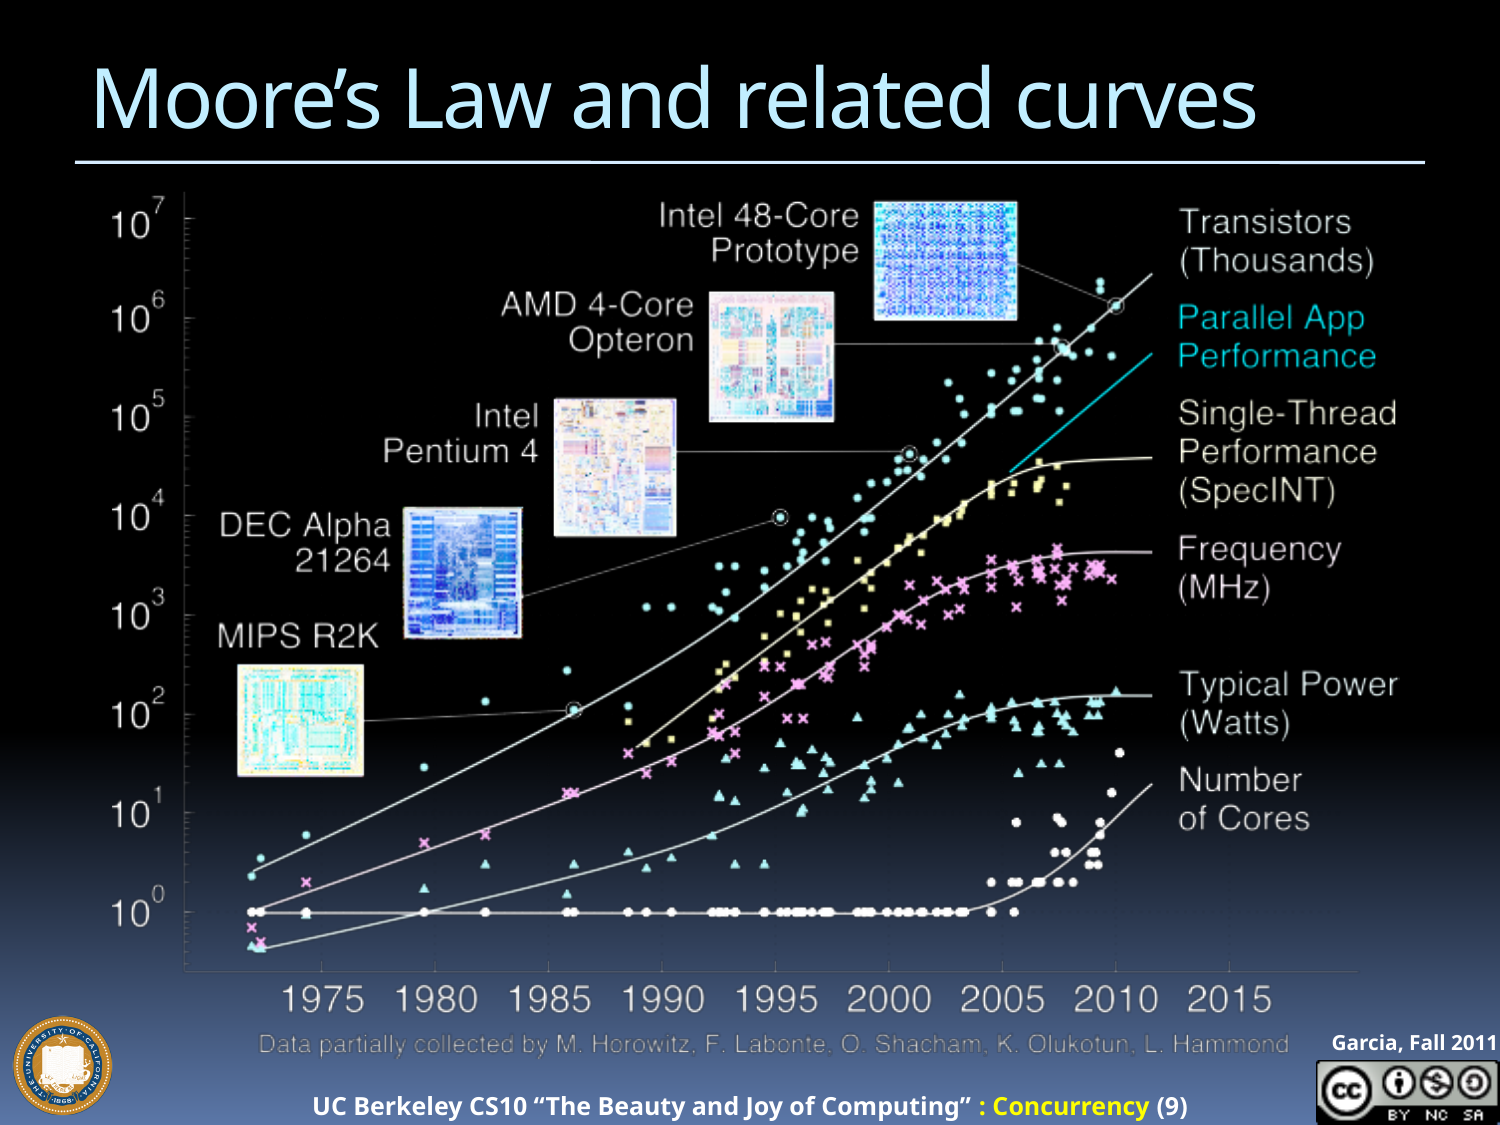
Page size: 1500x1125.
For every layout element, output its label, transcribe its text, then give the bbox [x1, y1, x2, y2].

picture [111, 190, 1401, 1059]
picture [1316, 1060, 1500, 1125]
title Moore’s Law and related curves [75, 37, 1425, 163]
picture [12, 1015, 113, 1116]
